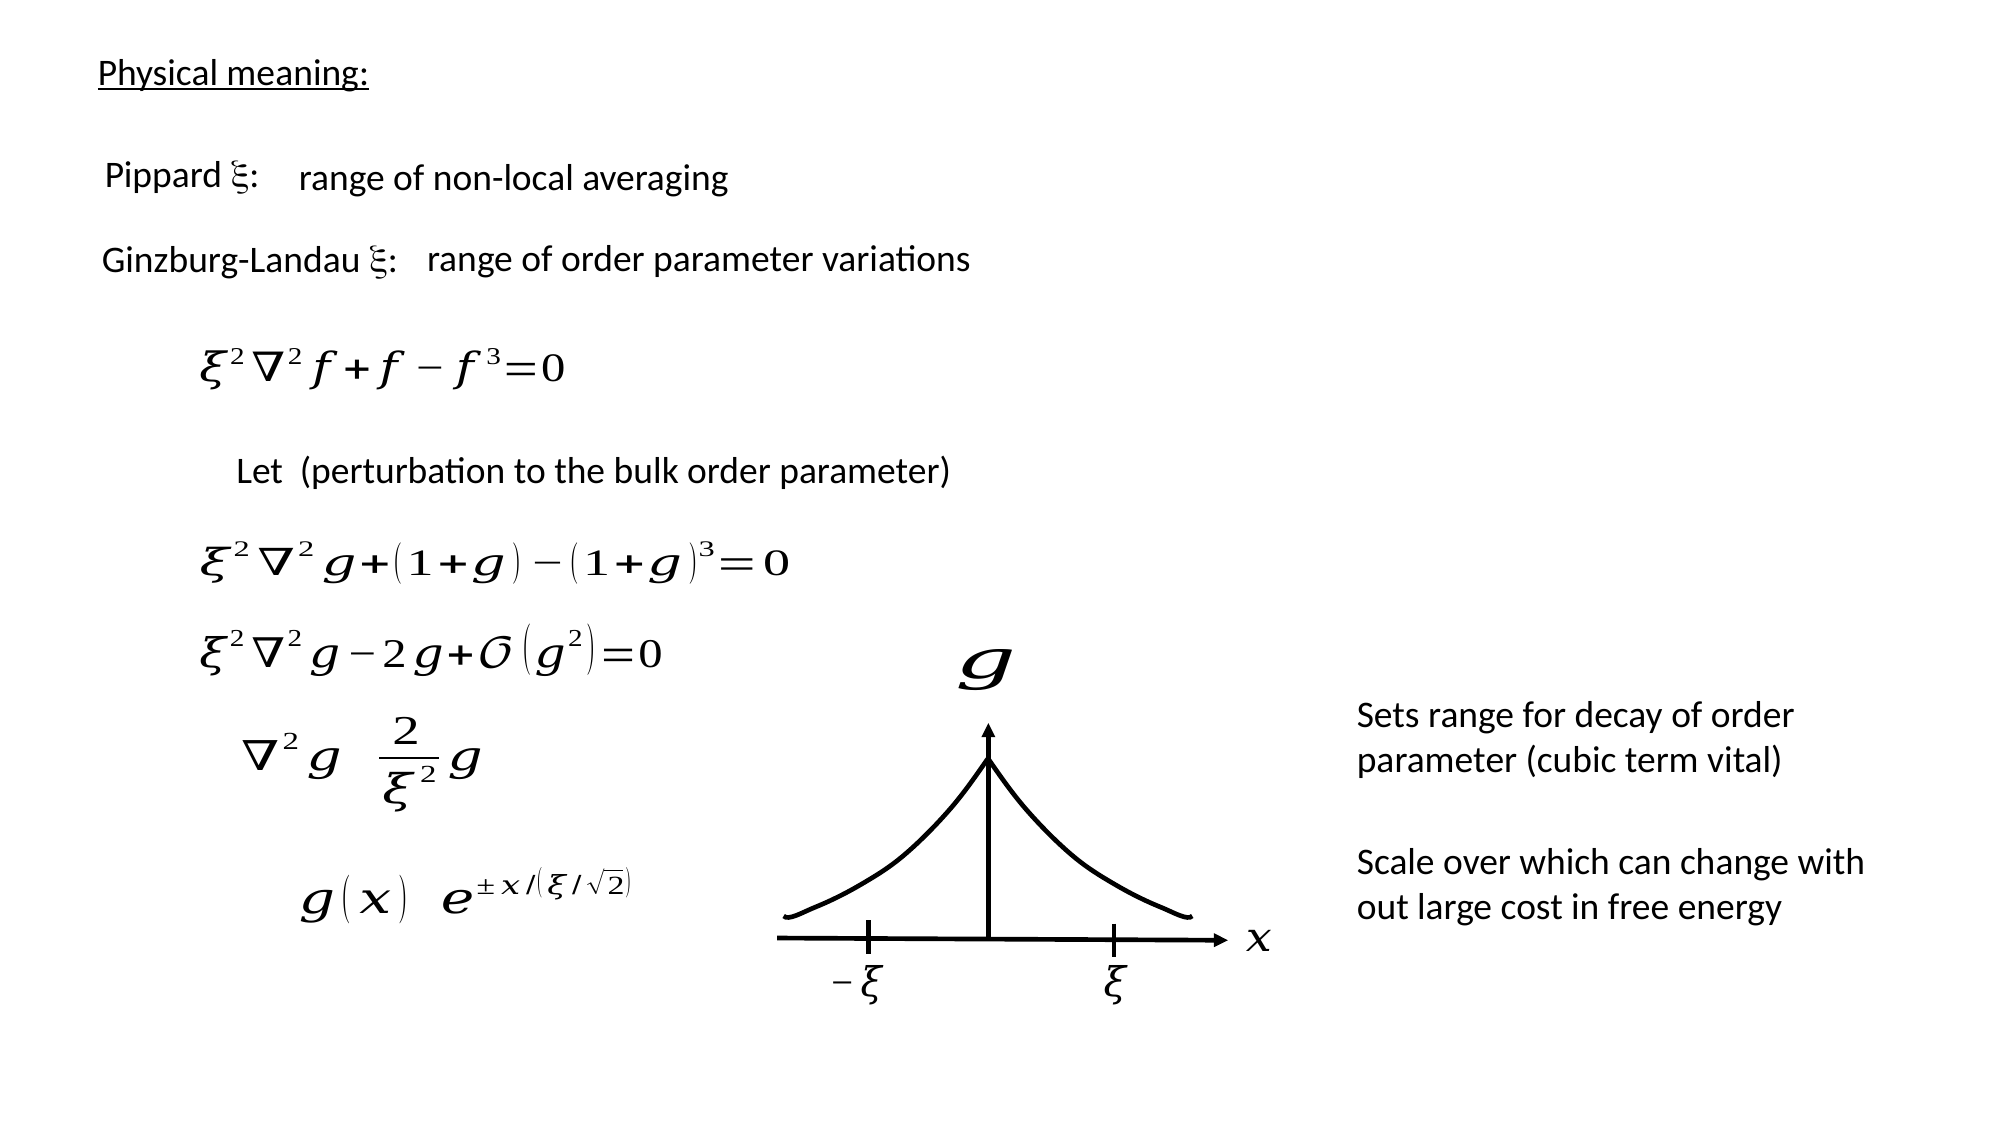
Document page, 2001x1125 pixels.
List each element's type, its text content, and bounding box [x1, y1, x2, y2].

text_box range of order parameter variations [427, 234, 972, 280]
text_box Ginzburg-Landau : [87, 227, 413, 288]
text_box Physical meaning: [83, 40, 385, 100]
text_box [1342, 682, 1894, 936]
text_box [777, 631, 1274, 1007]
text_box range of non-local averaging [299, 152, 730, 198]
text_box Pippard : [90, 142, 275, 203]
